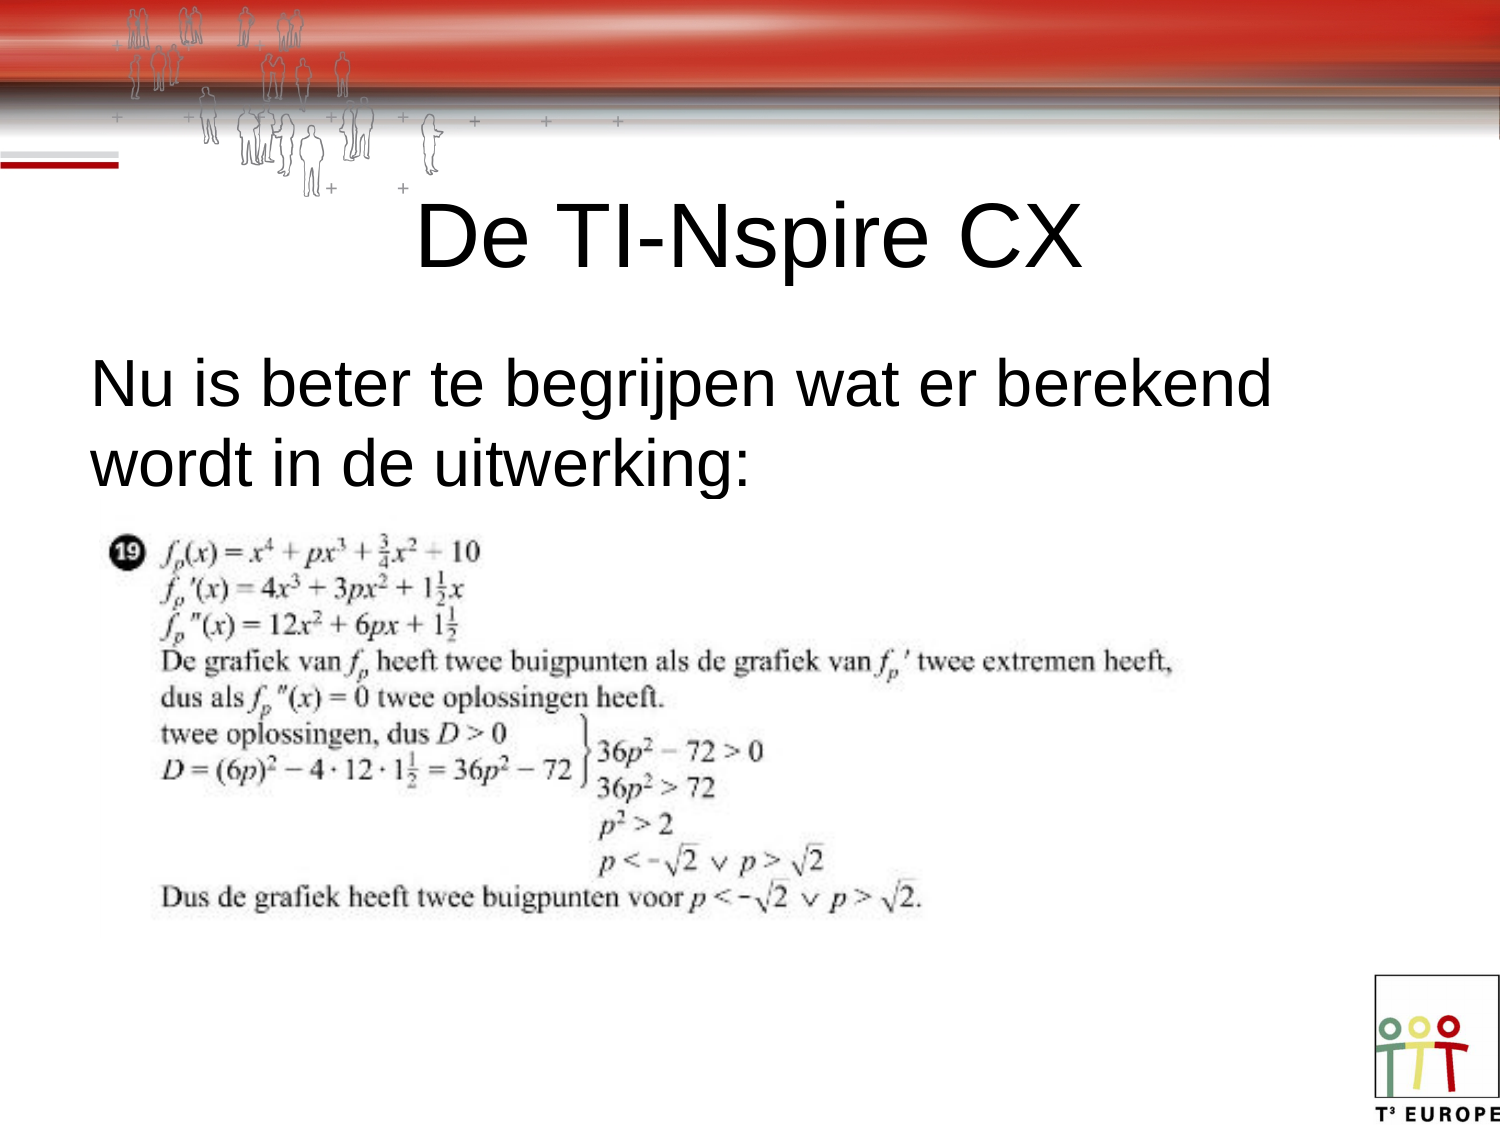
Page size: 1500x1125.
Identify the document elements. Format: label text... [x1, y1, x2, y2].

title De TI-Nspire CX [75, 197, 1425, 325]
picture [99, 499, 1271, 938]
picture [0, 0, 1500, 197]
picture [1373, 972, 1500, 1125]
list Nu is beter te begrijpen wat er berekend wordt in de uitwerking: [75, 332, 1425, 1075]
